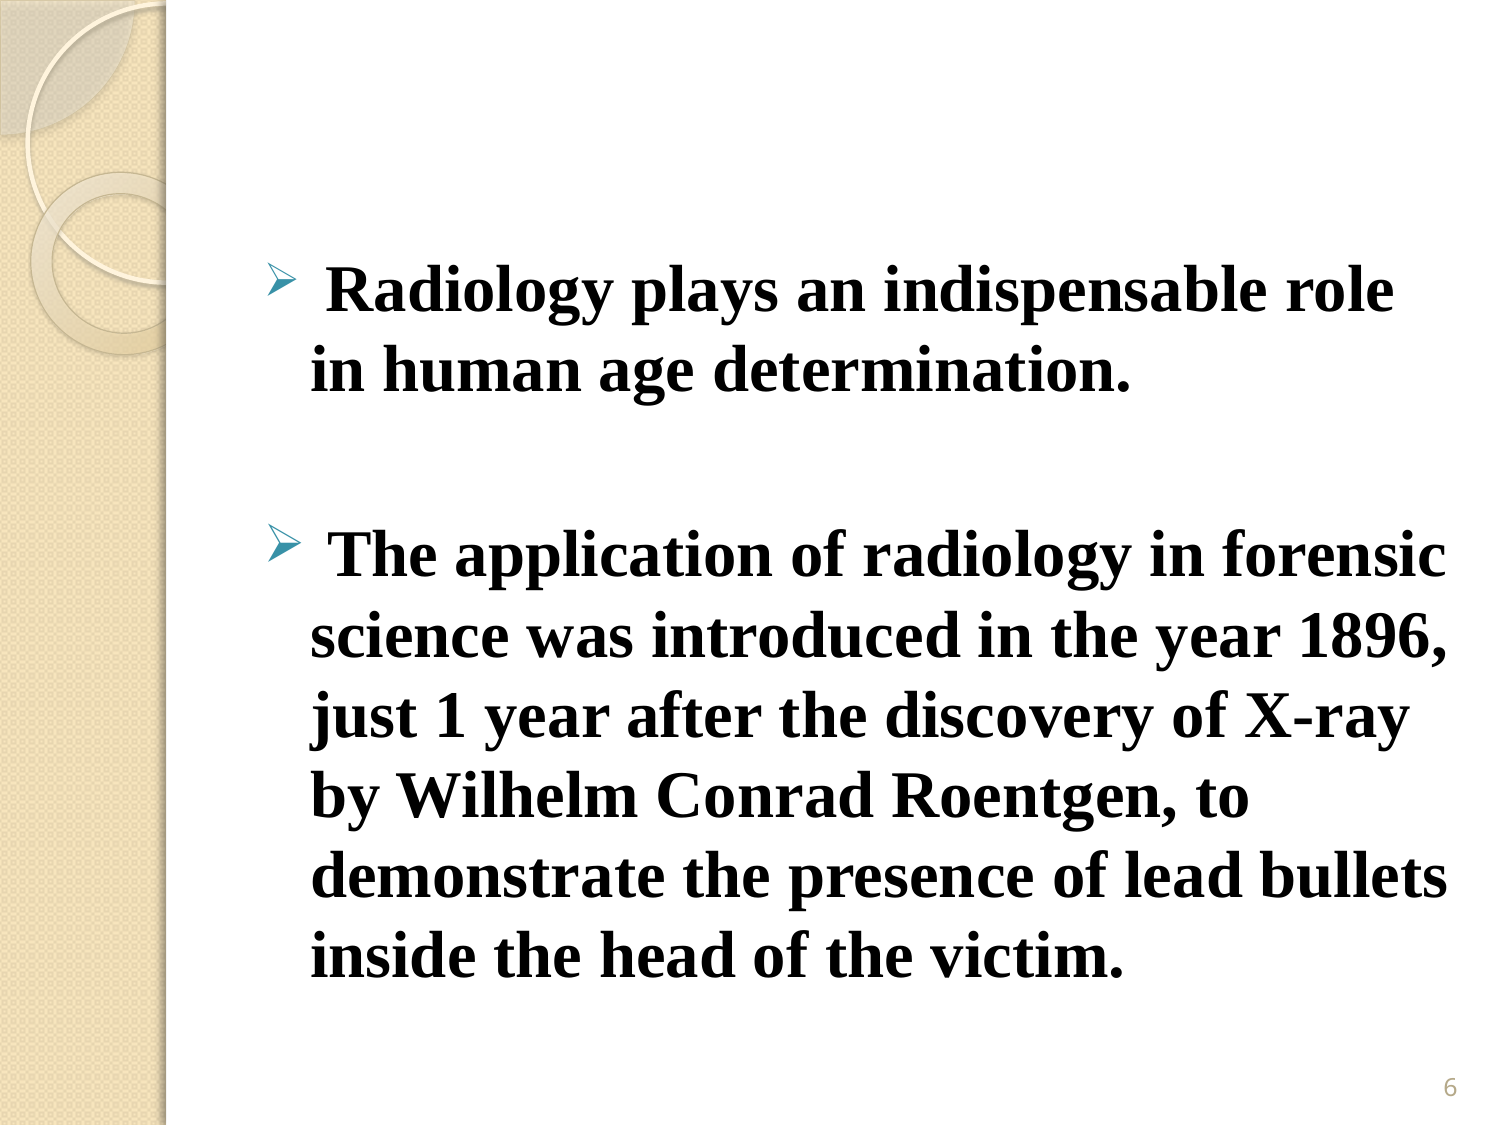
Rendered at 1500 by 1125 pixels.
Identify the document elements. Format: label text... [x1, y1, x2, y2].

slide_number 6 [1413, 1034, 1488, 1113]
list Radiology plays an indispensable role in human age determination. The application of radiology in forensic science was introduced in the year 1896, just 1 year after the discovery of X-ray by Wilhelm Conrad Roentgen, to demonstrate the presence of lead bullets inside the head of the victim. [235, 237, 1466, 1025]
